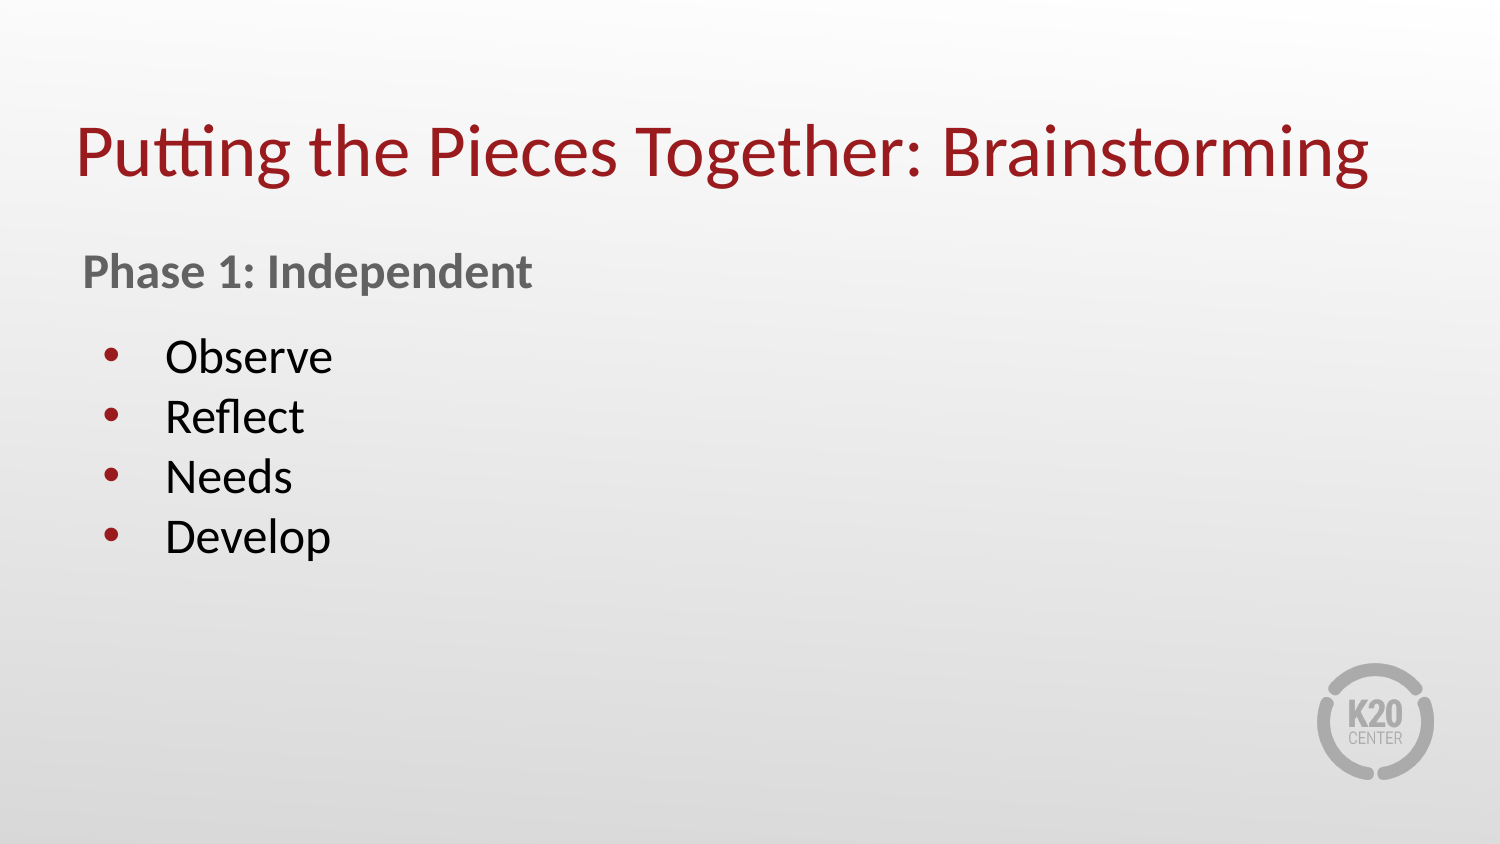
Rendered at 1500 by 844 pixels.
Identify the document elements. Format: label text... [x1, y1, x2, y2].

title Putting the Pieces Together: Brainstorming [75, 50, 1425, 191]
list Phase 1: Independent [75, 228, 738, 310]
picture [1300, 646, 1451, 797]
list Observe Reflect Needs Develop [75, 323, 738, 783]
